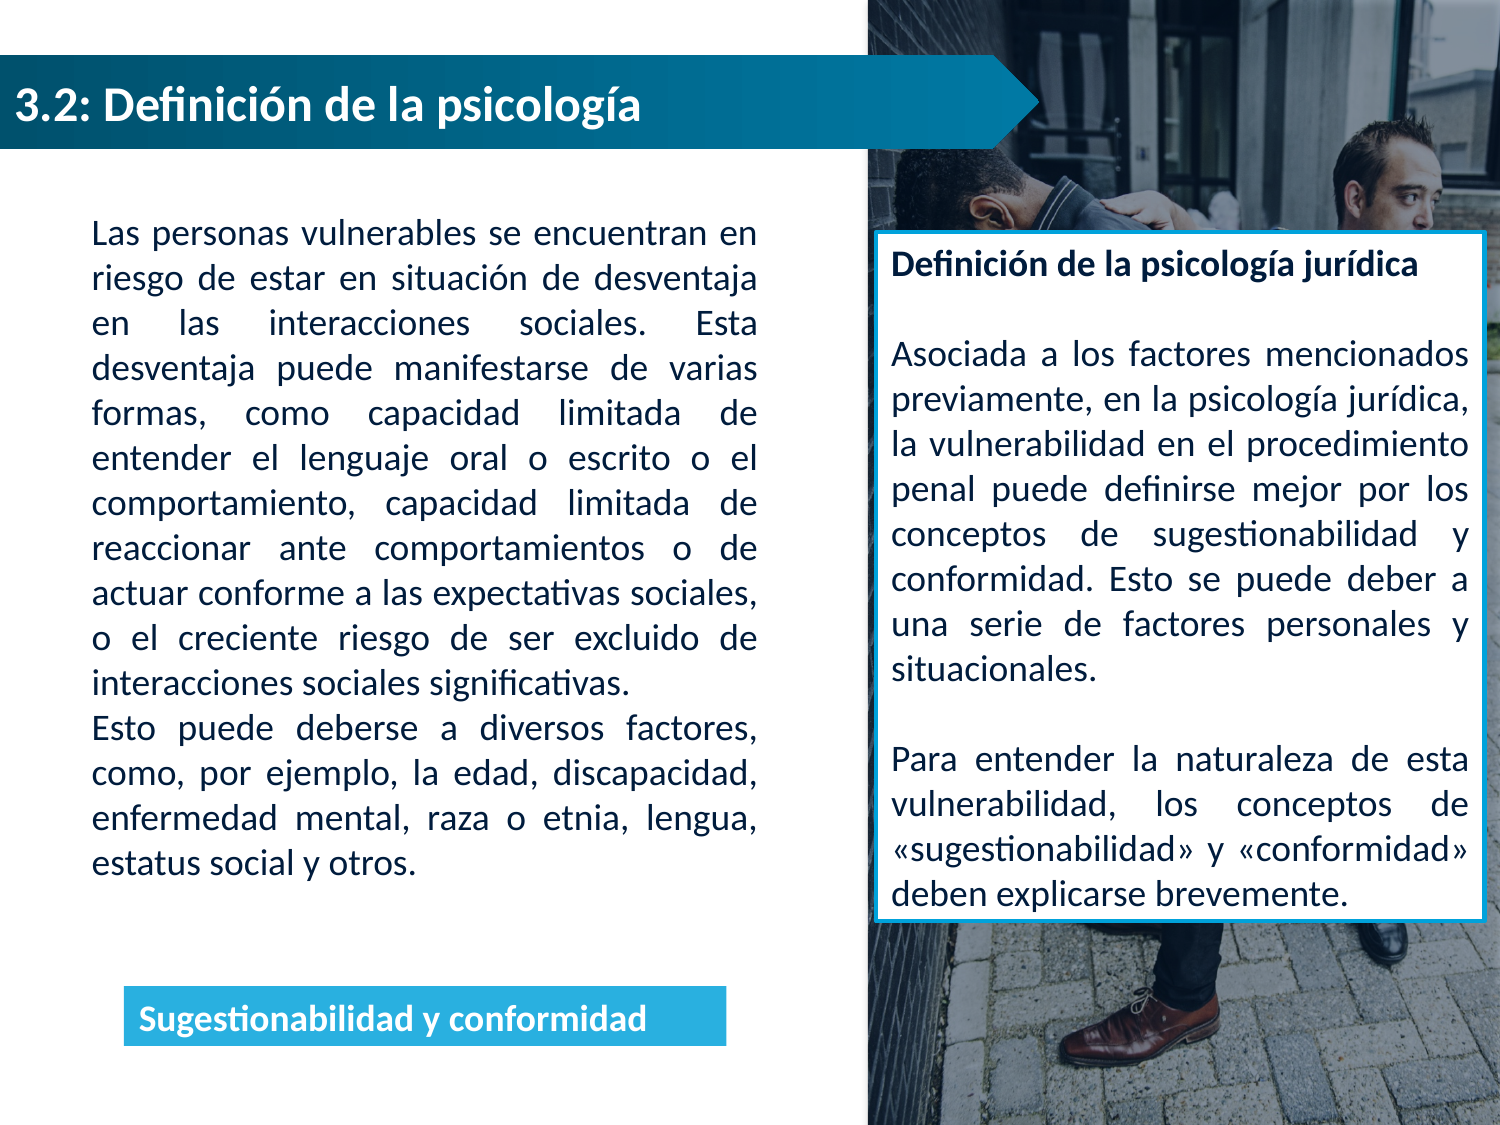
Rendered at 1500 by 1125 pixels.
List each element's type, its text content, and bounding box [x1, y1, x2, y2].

text_box Las personas vulnerables se encuentran en riesgo de estar en situación de desventaja en las interacciones sociales. Esta desventaja puede manifestarse de varias formas, como capacidad limitada de entender el lenguaje oral o escrito o el comportamiento, capacidad limitada de reaccionar ante comportamientos o de actuar conforme a las expectativas sociales, o el creciente riesgo de ser excluido de interacciones sociales significativas. Esto puede deberse a diversos factores, como, por ejemplo, la edad, discapacidad, enfermedad mental, raza o etnia, lengua, estatus social y otros. [76, 200, 774, 976]
text_box Sugestionabilidad y conformidad [123, 986, 727, 1046]
picture [867, 0, 1500, 1125]
text_box 3.2: Definición de la psicología [0, 52, 862, 152]
